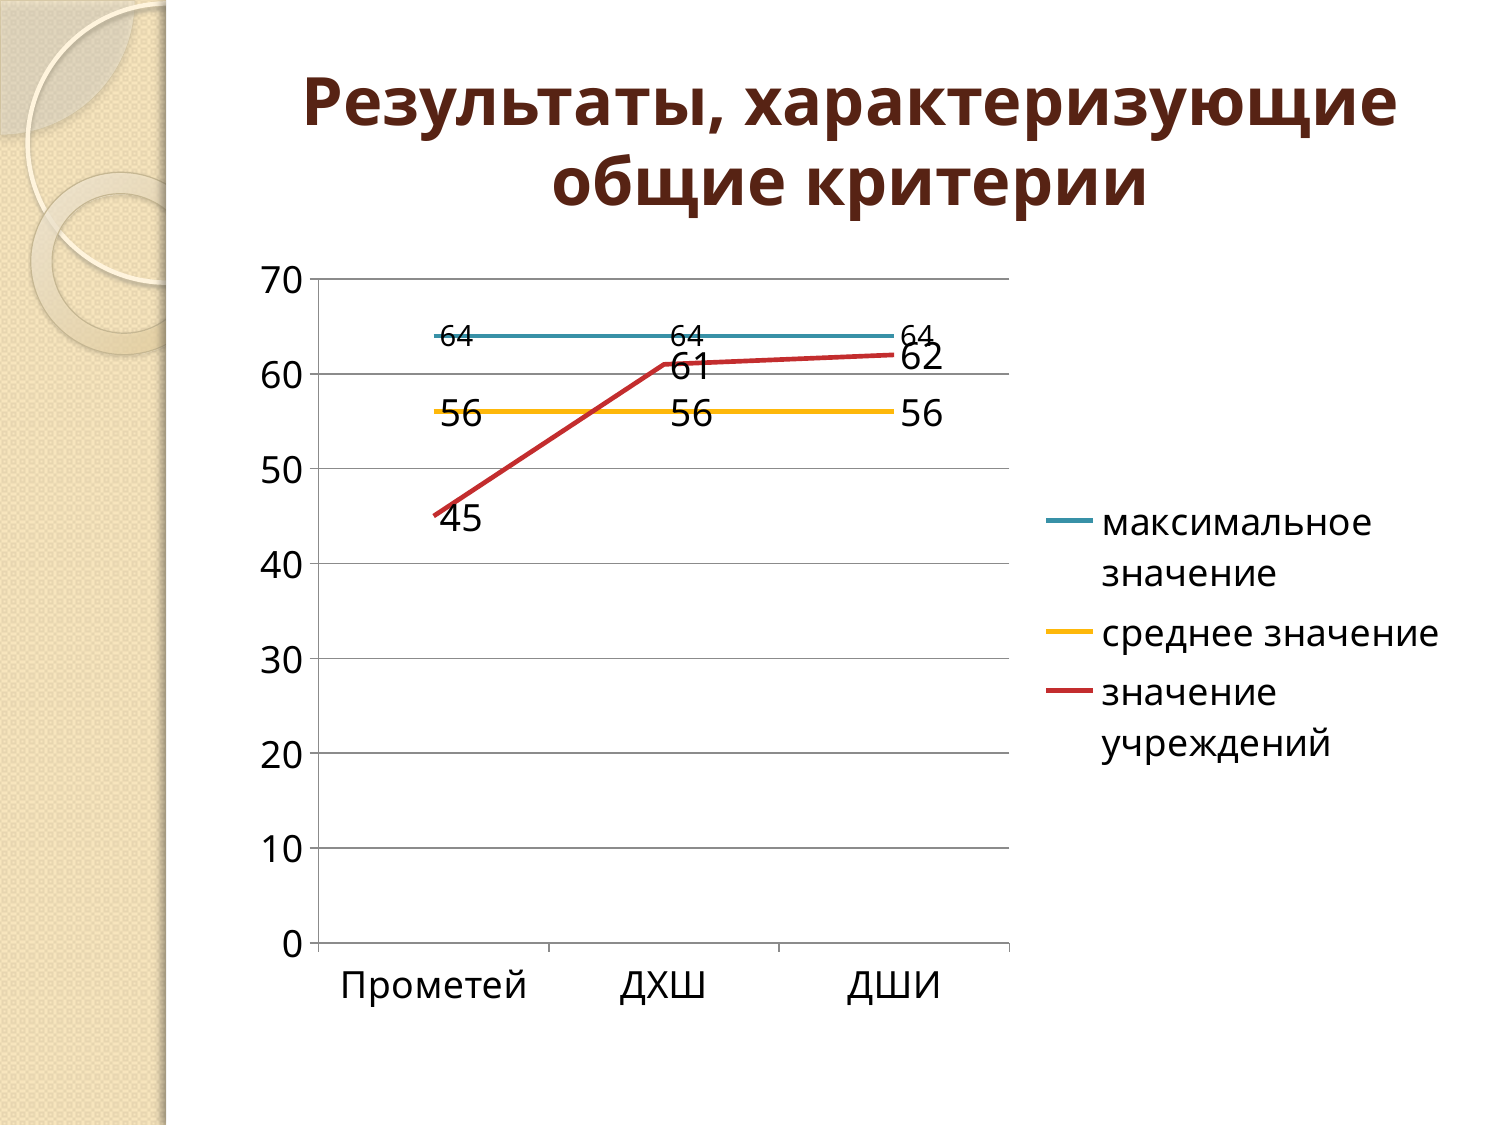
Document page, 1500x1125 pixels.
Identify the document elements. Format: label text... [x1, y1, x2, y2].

chart [235, 237, 1466, 1026]
title Результаты, характеризующие общие критерии [235, 45, 1466, 233]
